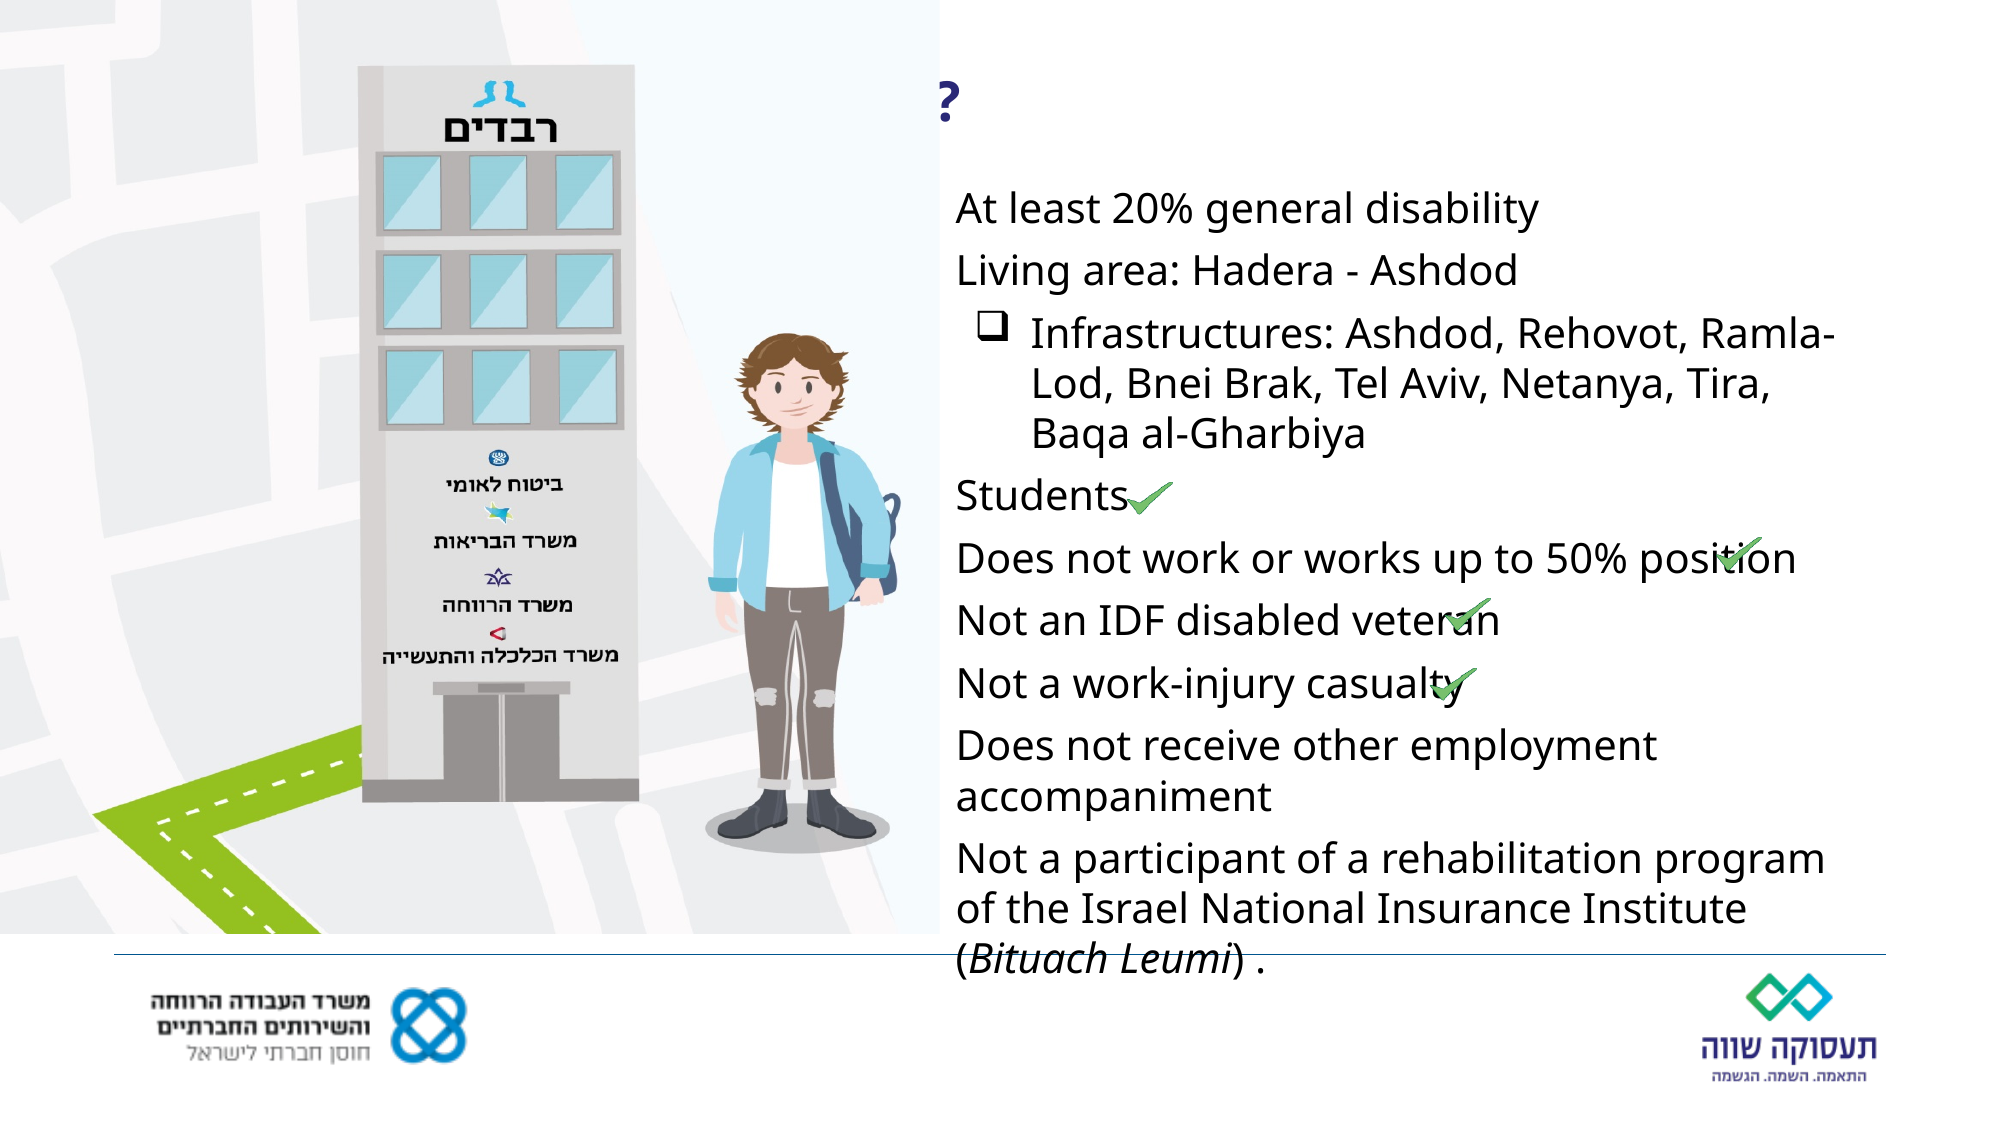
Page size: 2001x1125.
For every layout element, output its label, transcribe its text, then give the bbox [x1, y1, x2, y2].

picture [1428, 666, 1477, 702]
text_box At least 20% general disability Living area: Hadera - Ashdod Infrastructures: Ashdod, Rehovot, Ramla-Lod, Bnei Brak, Tel Aviv, Netanya, Tira, Baqa al-Gharbiya Students Does not work or works up to 50% position Not an IDF disabled veteran Not a work-injury casualty Does not receive other employment accompaniment Not a participant of a rehabilitation program of the Israel National Insurance Institute (Bituach Leumi) . [884, 208, 1885, 990]
picture [1125, 480, 1173, 516]
picture [1714, 535, 1762, 572]
picture [0, 0, 940, 935]
text_box Who is the service suitable for? [940, 66, 1887, 208]
picture [1443, 596, 1491, 632]
picture [134, 984, 485, 1069]
picture [1672, 954, 1907, 1101]
